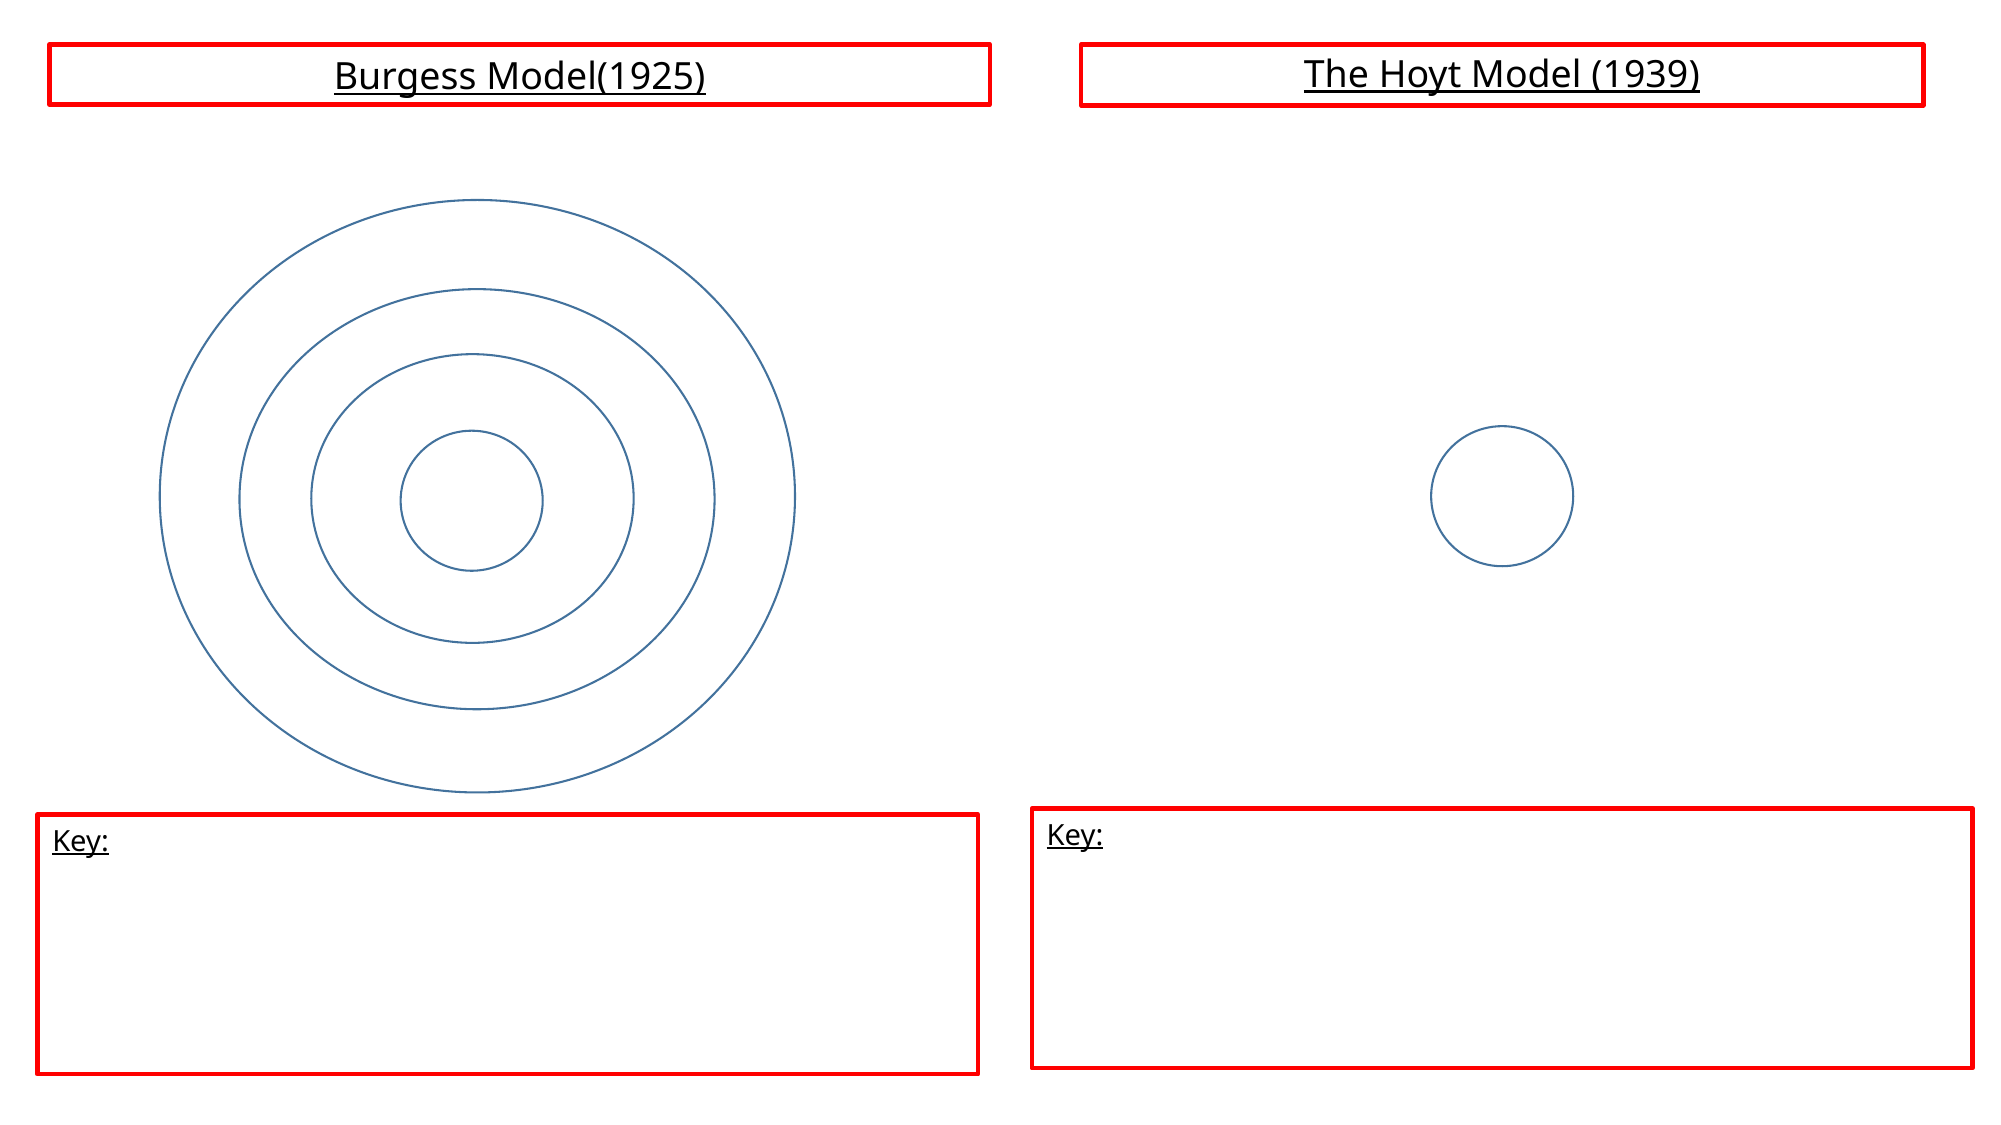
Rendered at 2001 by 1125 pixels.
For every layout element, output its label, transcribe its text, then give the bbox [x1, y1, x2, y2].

text_box The Hoyt Model (1939) [1081, 44, 1924, 106]
text_box Burgess Model(1925) [49, 44, 990, 105]
text_box [1430, 425, 1575, 568]
text_box Key: [37, 814, 978, 1075]
text_box [158, 198, 797, 794]
text_box Key: [1031, 808, 1973, 1069]
